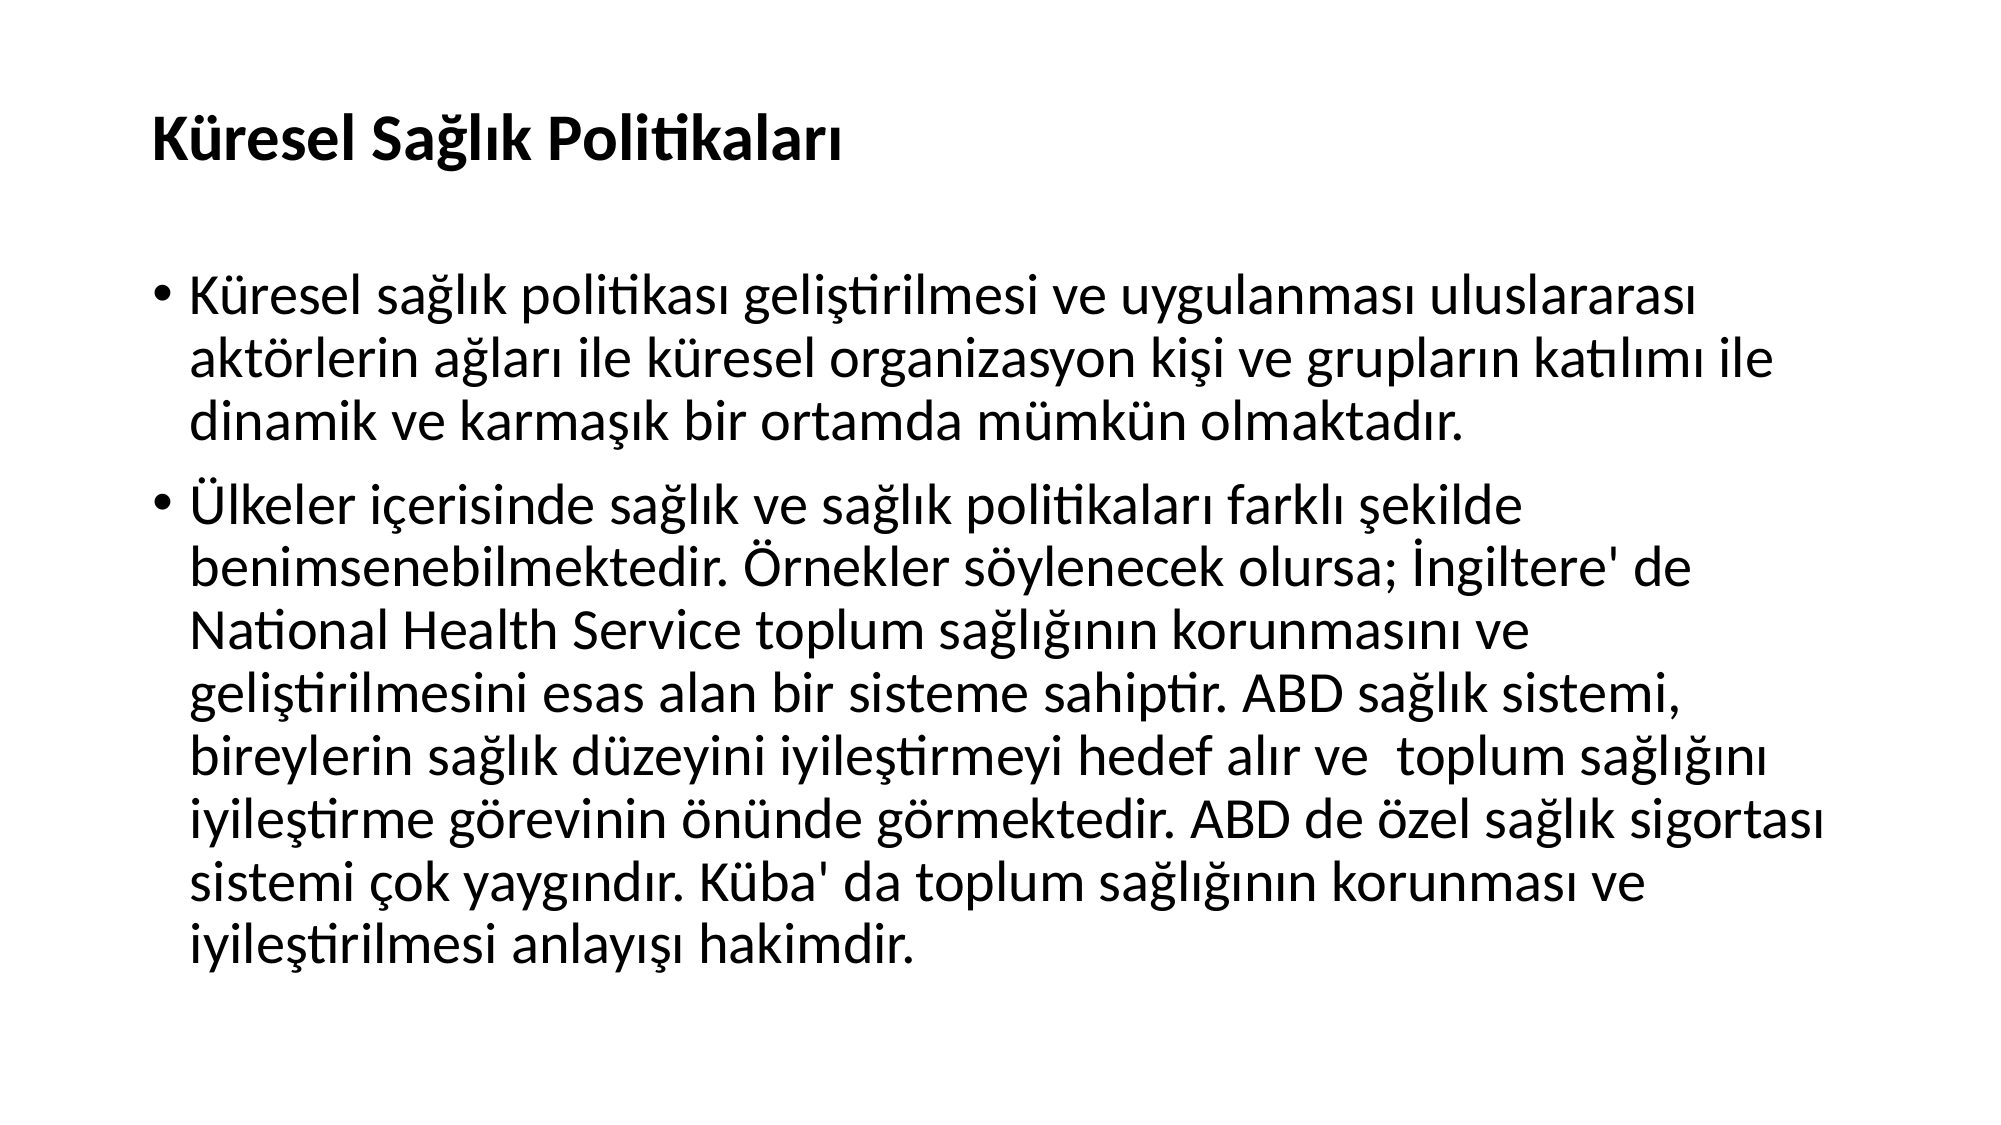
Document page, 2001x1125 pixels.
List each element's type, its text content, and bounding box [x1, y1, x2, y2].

title Küresel Sağlık Politikaları [137, 59, 1863, 219]
list Küresel sağlık politikası geliştirilmesi ve uygulanması uluslararası aktörlerin ağları ile küresel organizasyon kişi ve grupların katılımı ile dinamik ve karmaşık bir ortamda mümkün olmaktadır. Ülkeler içerisinde sağlık ve sağlık politikaları farklı şekilde benimsenebilmektedir. Örnekler söylenecek olursa; İngiltere' de National Health Service toplum sağlığının korunmasını ve geliştirilmesini esas alan bir sisteme sahiptir. ABD sağlık sistemi, bireylerin sağlık düzeyini iyileştirmeyi hedef alır ve toplum sağlığını iyileştirme görevinin önünde görmektedir. ABD de özel sağlık sigortası sistemi çok yaygındır. Küba' da toplum sağlığının korunması ve iyileştirilmesi anlayışı hakimdir. [137, 257, 1863, 1054]
